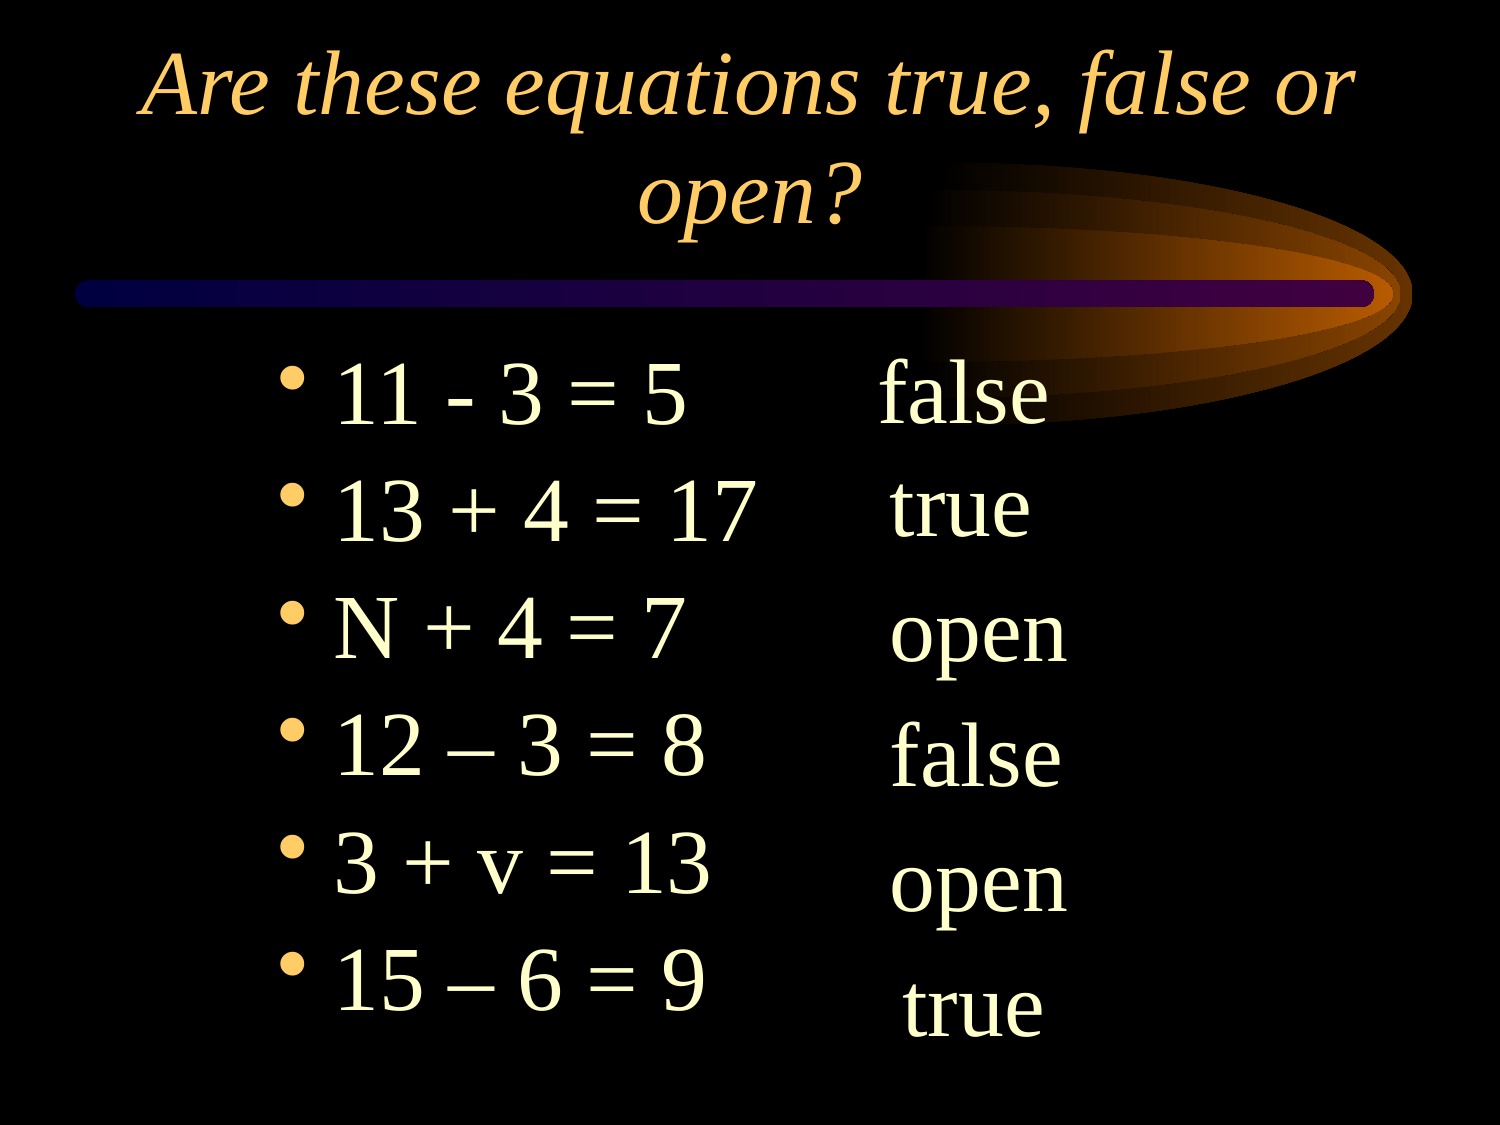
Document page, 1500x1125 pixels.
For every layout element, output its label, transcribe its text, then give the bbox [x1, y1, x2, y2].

list 11 - 3 = 5 13 + 4 = 17 N + 4 = 7 12 – 3 = 8 3 + v = 13 15 – 6 = 9 [262, 337, 825, 1075]
text_box false [874, 687, 1079, 812]
text_box open [874, 812, 1084, 938]
text_box true [875, 437, 1048, 562]
text_box false [862, 324, 1066, 450]
text_box open [874, 562, 1084, 688]
title Are these equations true, false or open? [112, 62, 1388, 250]
text_box true [887, 937, 1060, 1063]
